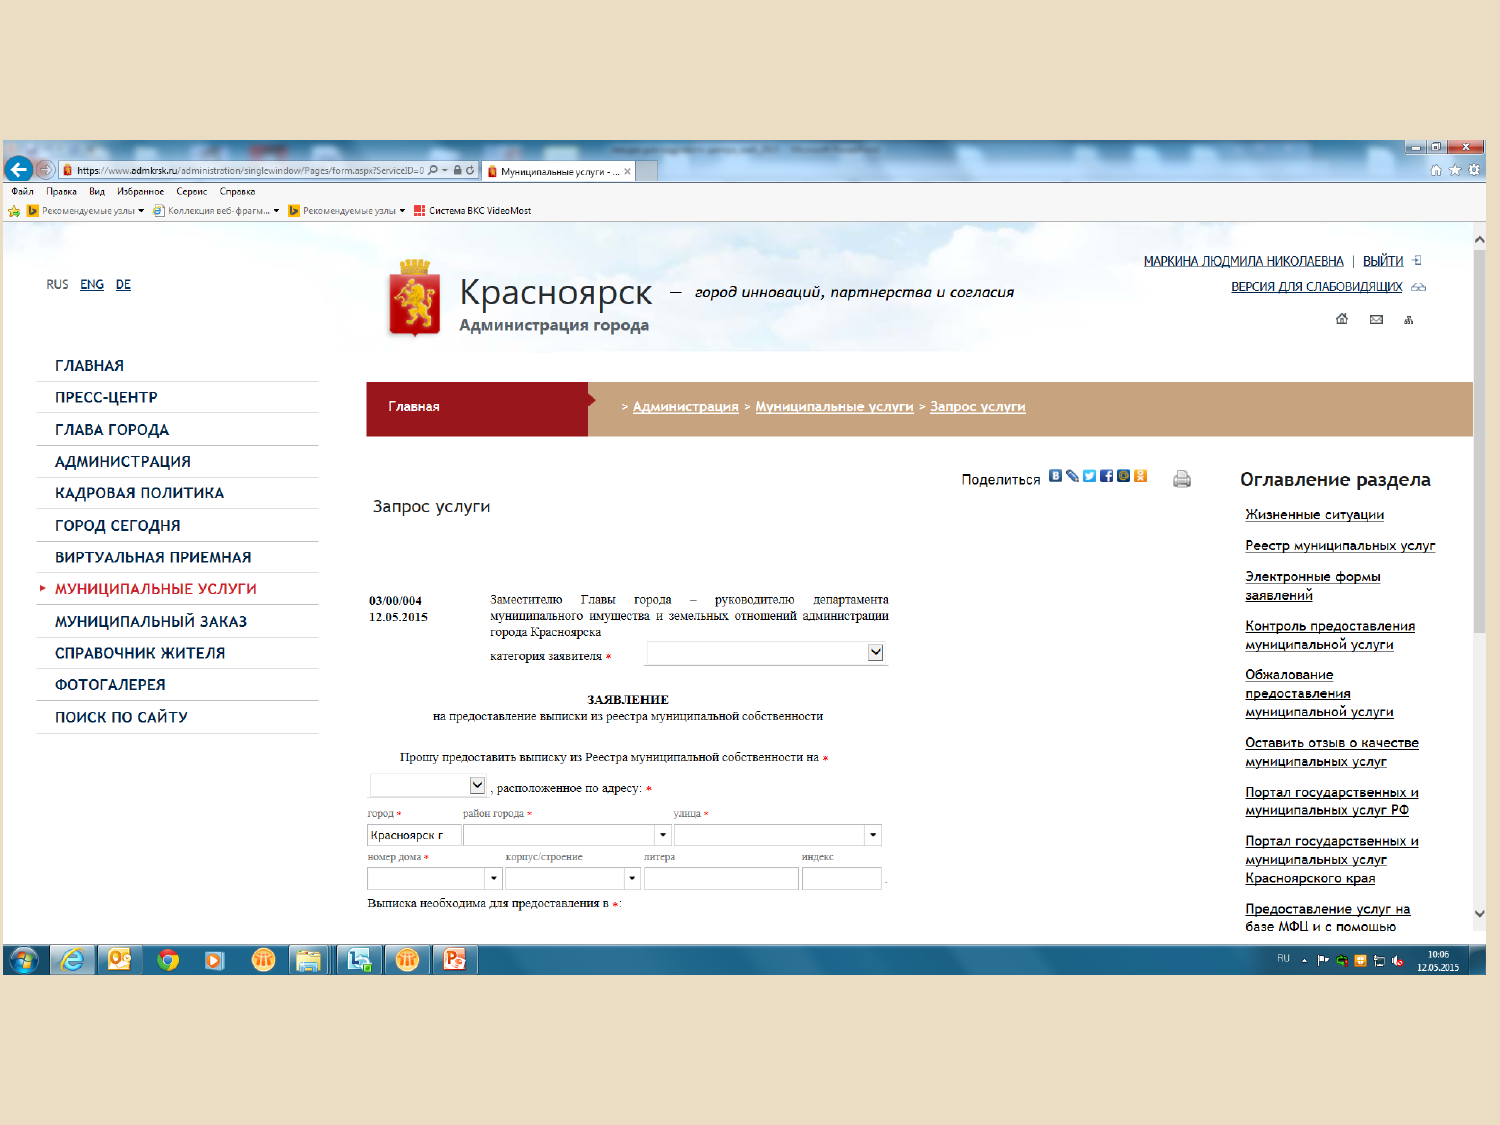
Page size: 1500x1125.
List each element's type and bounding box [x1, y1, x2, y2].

picture [3, 140, 1486, 975]
